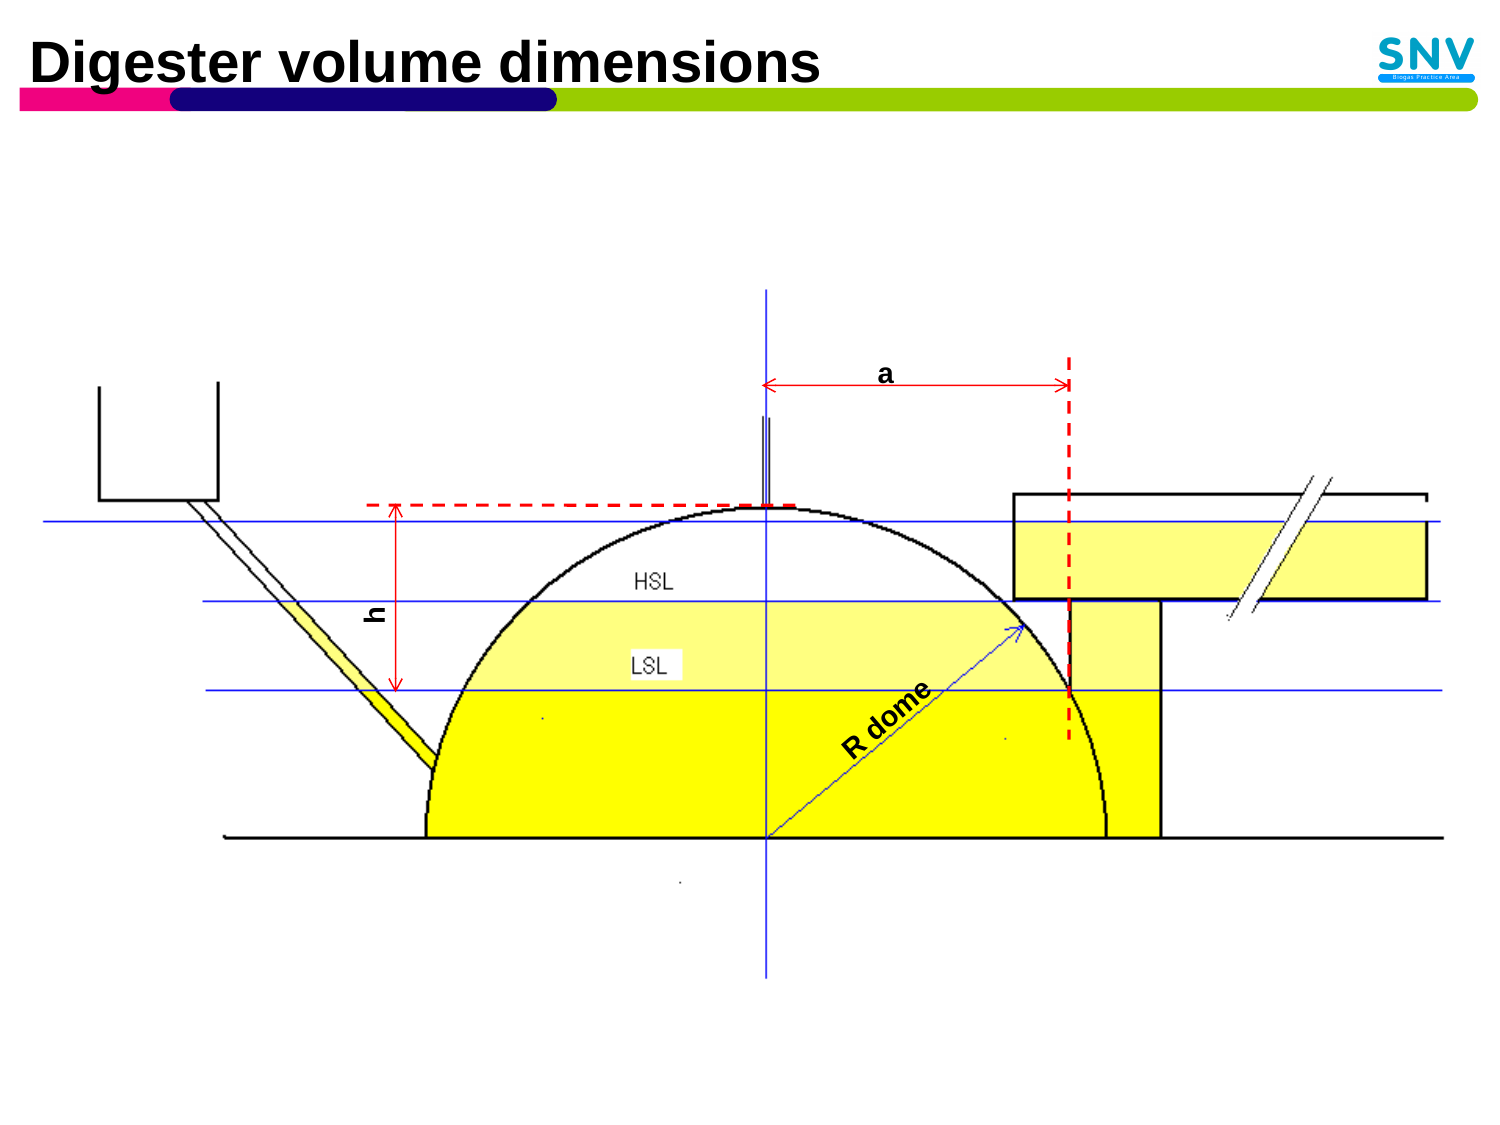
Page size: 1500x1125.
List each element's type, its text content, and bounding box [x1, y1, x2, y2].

title Digester volume dimensions [14, 19, 1105, 100]
picture [0, 134, 1500, 991]
